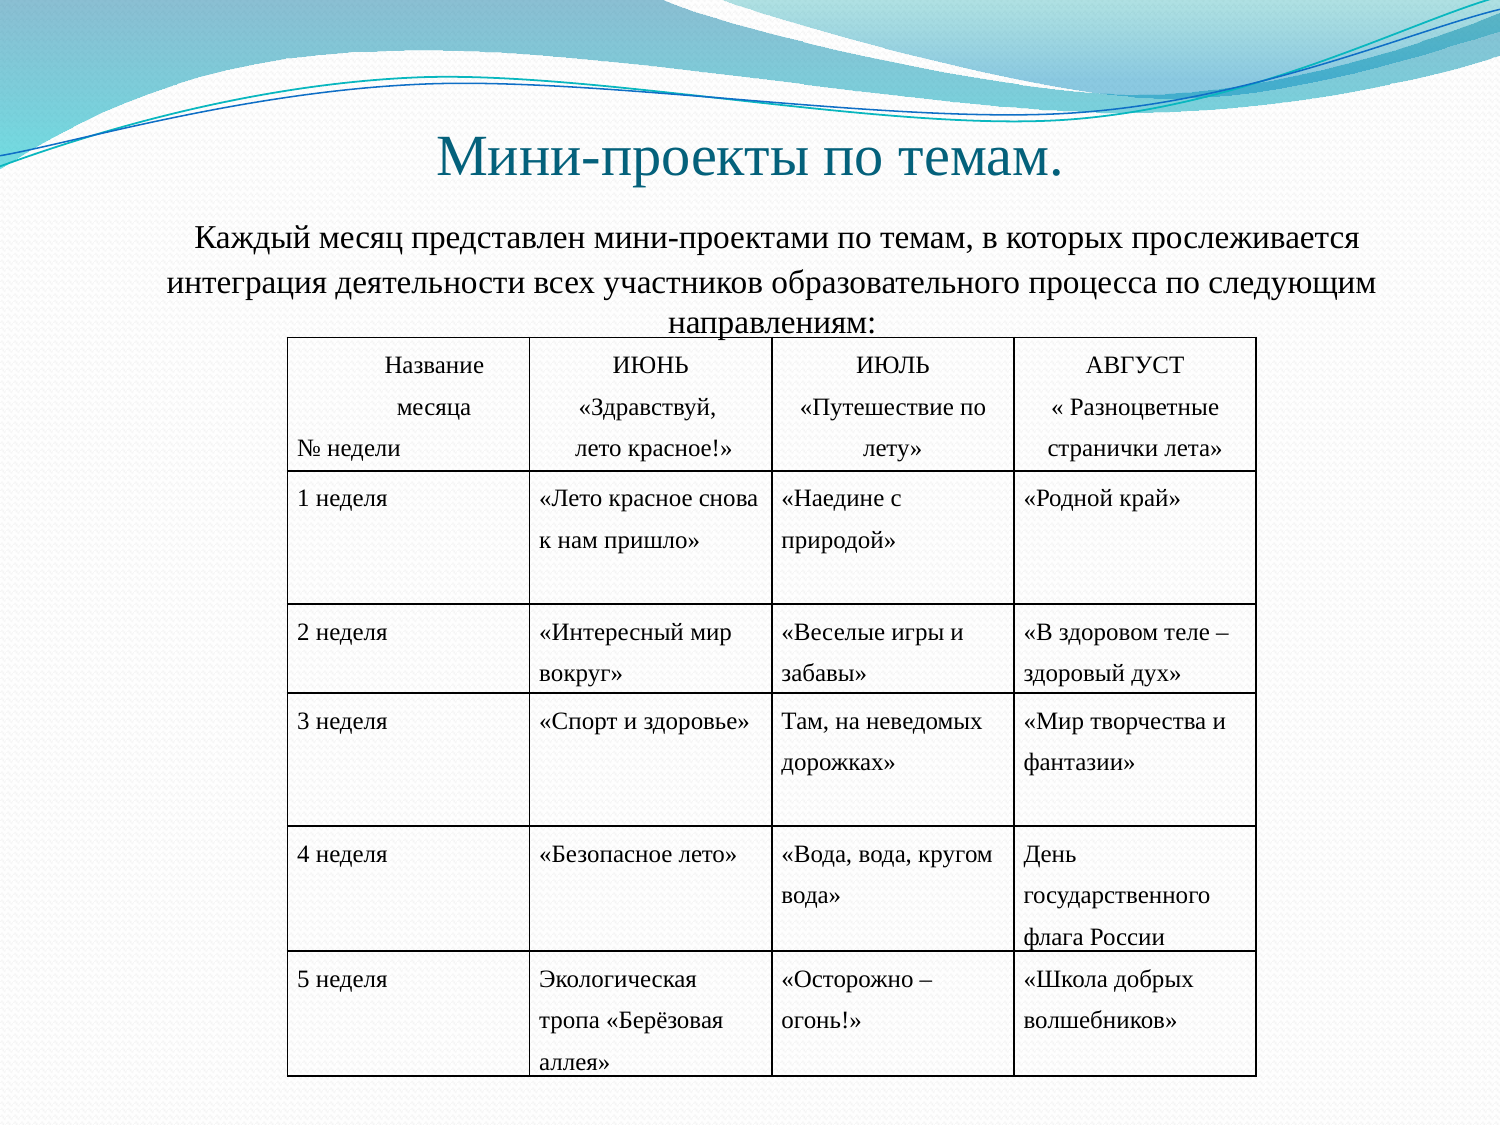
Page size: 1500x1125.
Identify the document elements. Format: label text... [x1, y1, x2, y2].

table_cell 4 неделя [288, 827, 529, 950]
table_cell «Осторожно – огонь!» [773, 952, 1013, 1075]
table_cell Там, на неведомых дорожках» [773, 694, 1013, 825]
table_cell «Веселые игры и забавы» [773, 605, 1013, 692]
table_header Название месяца № недели [288, 338, 529, 470]
table_cell «В здоровом теле – здоровый дух» [1015, 605, 1255, 692]
table_header ИЮЛЬ «Путешествие по лету» [773, 338, 1013, 470]
table_cell «Школа добрых волшебников» [1015, 952, 1255, 1075]
table_cell «Наедине с природой» [773, 472, 1013, 603]
table_cell 5 неделя [288, 952, 529, 1075]
table_cell «Интересный мир вокруг» [530, 605, 771, 692]
table_cell «Безопасное лето» [530, 827, 771, 950]
table_cell 3 неделя [288, 694, 529, 825]
table_cell «Вода, вода, кругом вода» [773, 827, 1013, 950]
table_cell «Мир творчества и фантазии» [1015, 694, 1255, 825]
table_header ИЮНЬ «Здравствуй, лето красное!» [530, 338, 771, 470]
list Каждый месяц представлен мини-проектами по темам, в которых прослеживается интеграция деятельности всех участников образовательного процесса по следующим направлениям: [75, 187, 1425, 908]
table_cell Экологическая тропа «Берёзовая аллея» [530, 952, 771, 1075]
title Мини-проекты по темам. [75, 0, 1425, 187]
table_cell «Лето красное снова к нам пришло» [530, 472, 771, 603]
table_cell «Спорт и здоровье» [530, 694, 771, 825]
table_cell 1 неделя [288, 472, 529, 603]
table_cell «Родной край» [1015, 472, 1255, 603]
table_header АВГУСТ « Разноцветные странички лета» [1015, 338, 1255, 470]
table_cell 2 неделя [288, 605, 529, 692]
table_cell День государственного флага России [1015, 827, 1255, 950]
